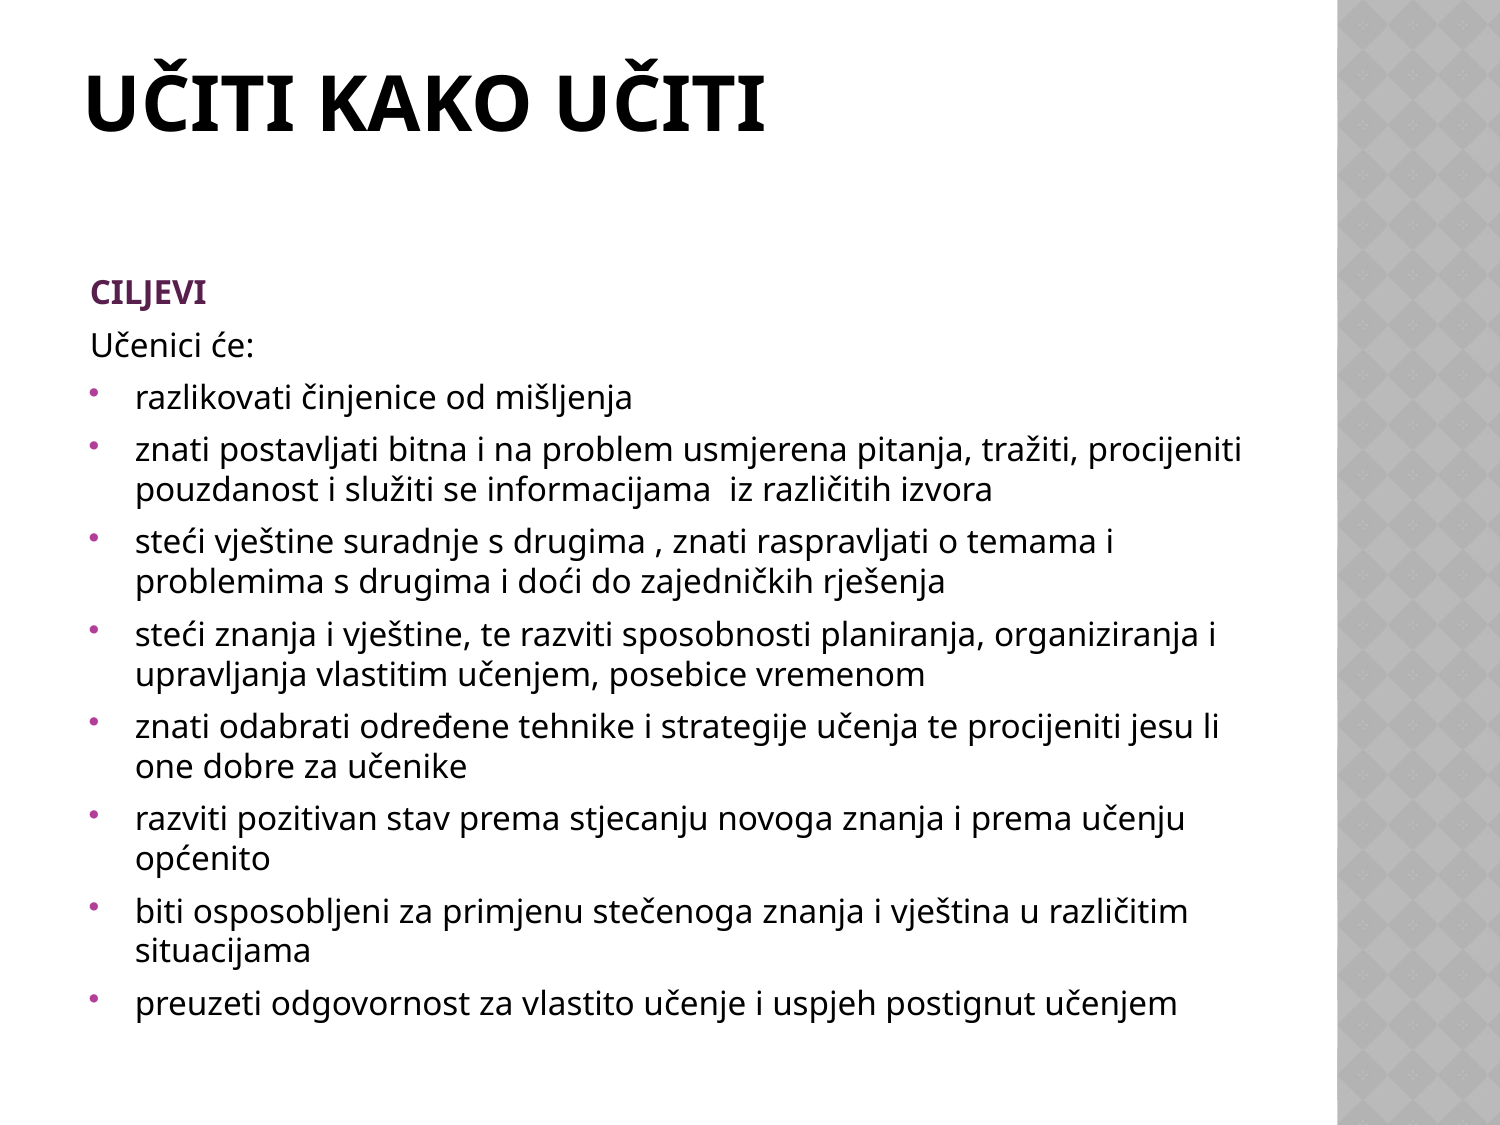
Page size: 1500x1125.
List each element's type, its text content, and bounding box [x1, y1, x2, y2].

title UČITI KAKO UČITI [75, 52, 1263, 240]
list CILJEVI Učenici će: razlikovati činjenice od mišljenja znati postavljati bitna i na problem usmjerena pitanja, tražiti, procijeniti pouzdanost i služiti se informacijama iz različitih izvora steći vještine suradnje s drugima , znati raspravljati o temama i problemima s drugima i doći do zajedničkih rješenja steći znanja i vještine, te razviti sposobnosti planiranja, organiziranja i upravljanja vlastitim učenjem, posebice vremenom znati odabrati određene tehnike i strategije učenja te procijeniti jesu li one dobre za učenike razviti pozitivan stav prema stjecanju novoga znanja i prema učenju općenito biti osposobljeni za primjenu stečenoga znanja i vještina u različitim situacijama preuzeti odgovornost za vlastito učenje i uspjeh postignut učenjem [75, 264, 1263, 1059]
